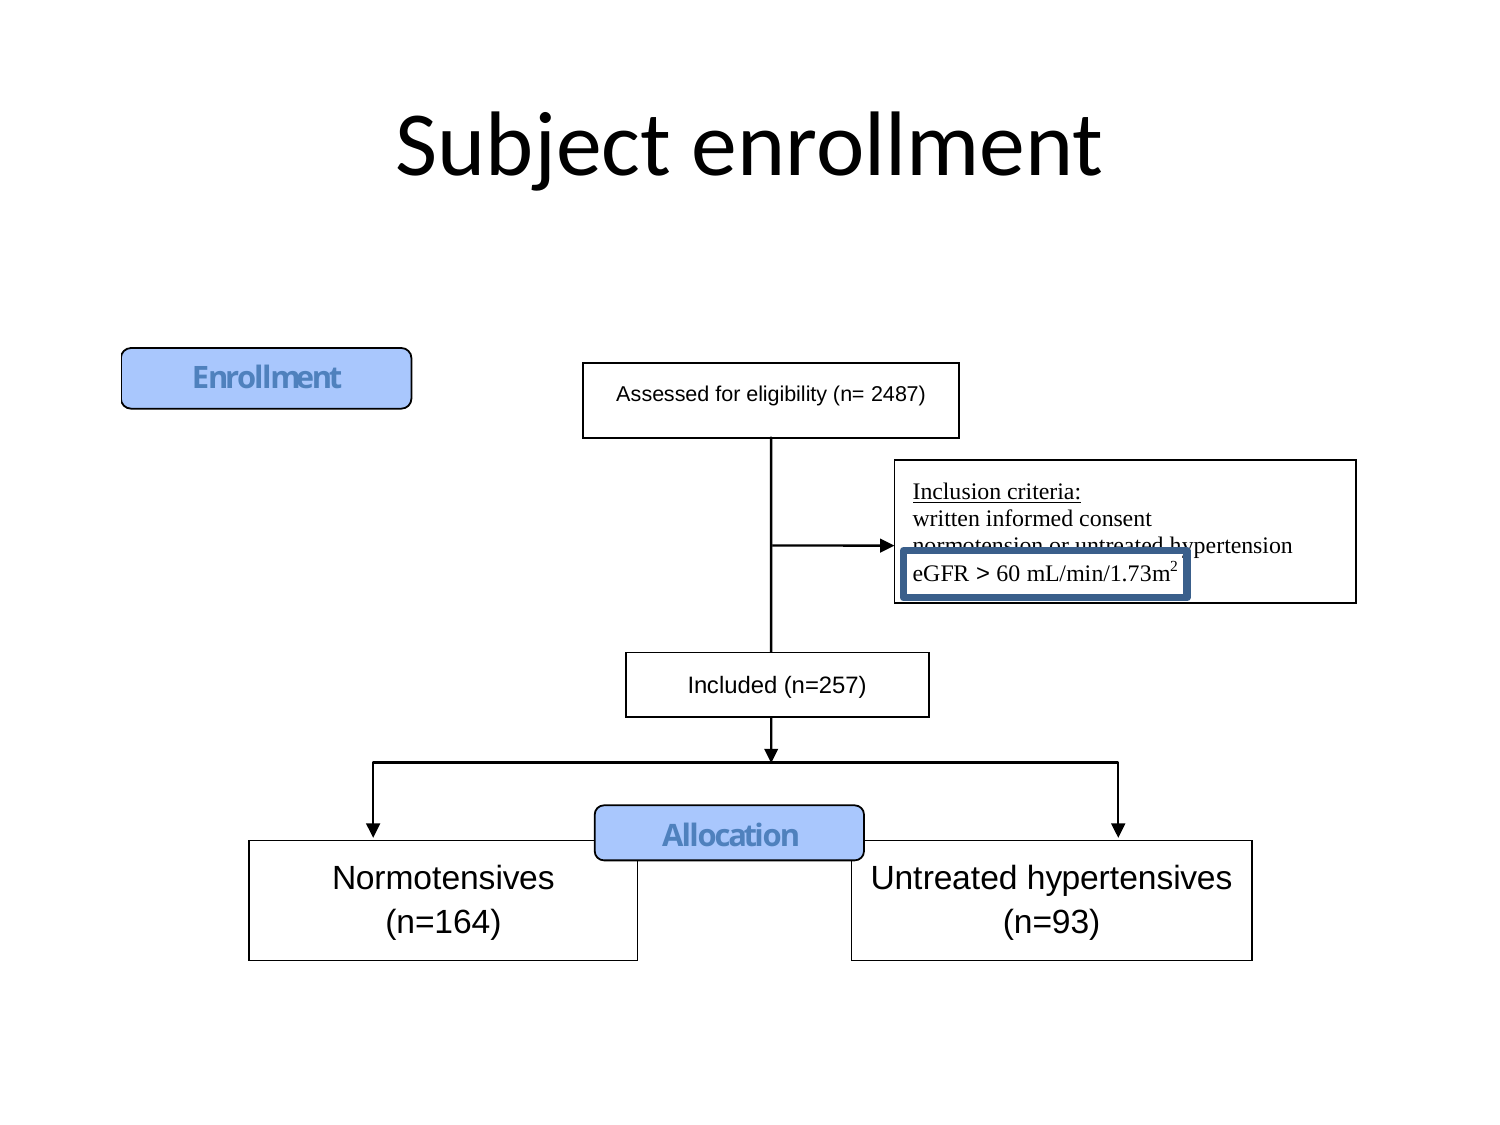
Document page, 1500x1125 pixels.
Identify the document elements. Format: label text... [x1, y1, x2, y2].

title Subject enrollment [75, 45, 1425, 233]
picture [120, 184, 1360, 962]
